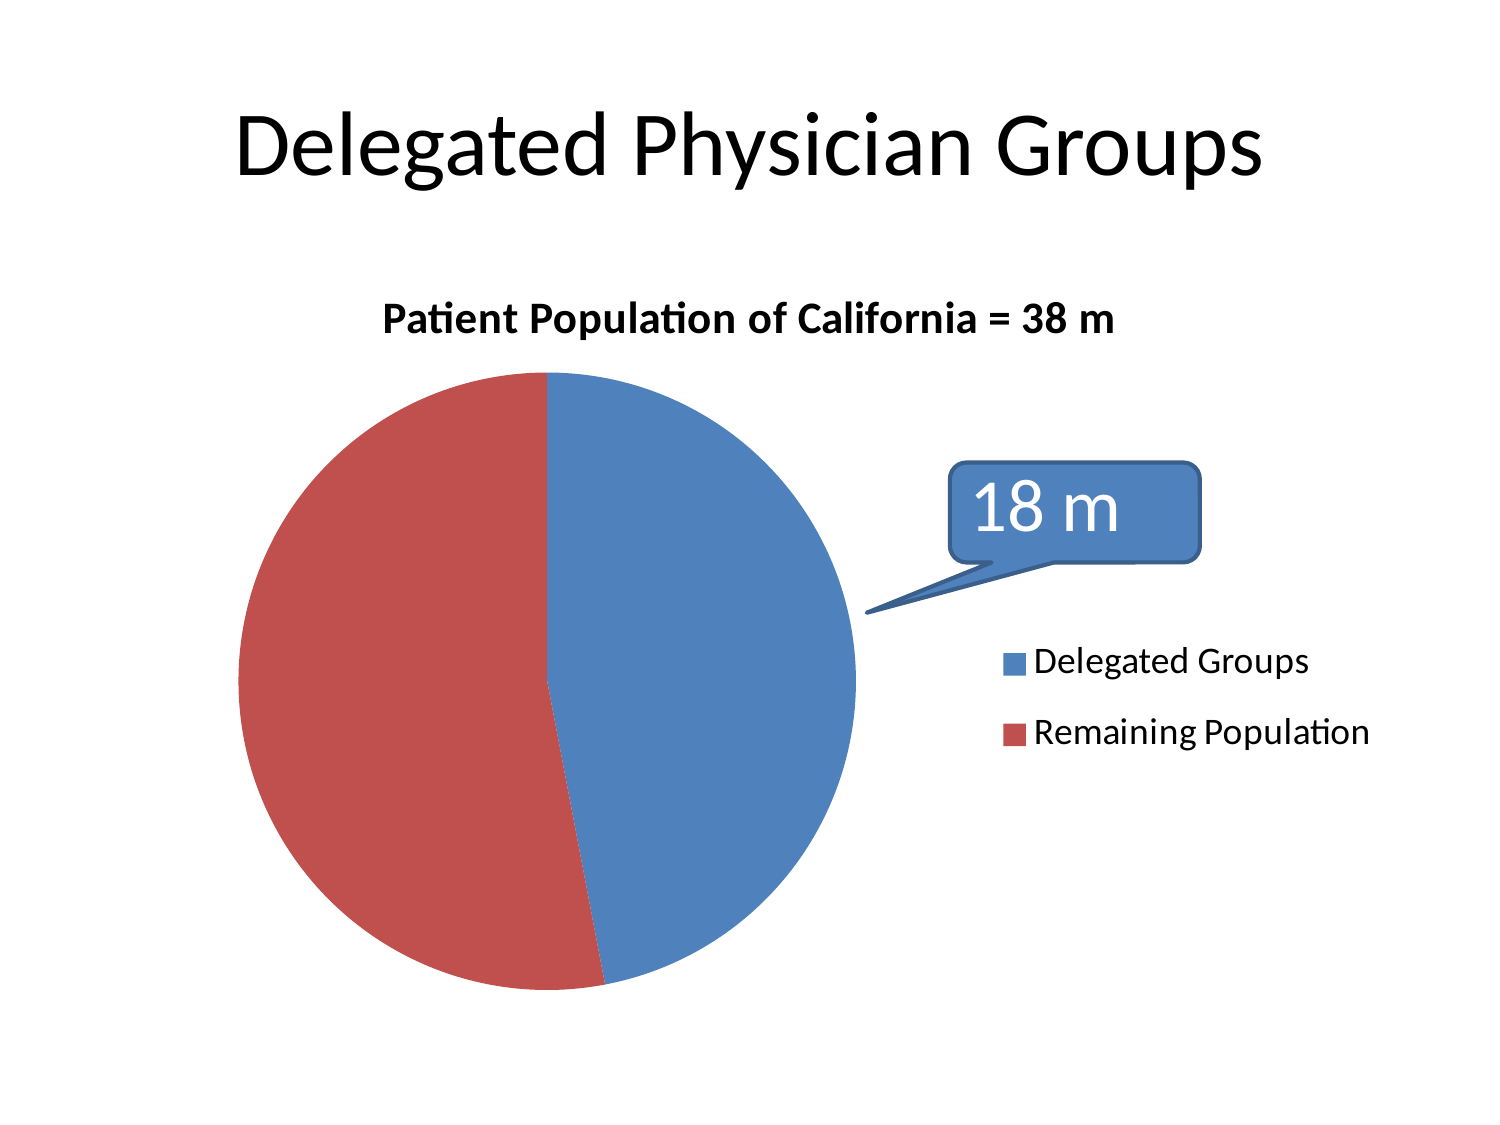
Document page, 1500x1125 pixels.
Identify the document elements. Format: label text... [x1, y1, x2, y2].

title Delegated Physician Groups [75, 45, 1425, 233]
chart [74, 262, 1426, 1006]
